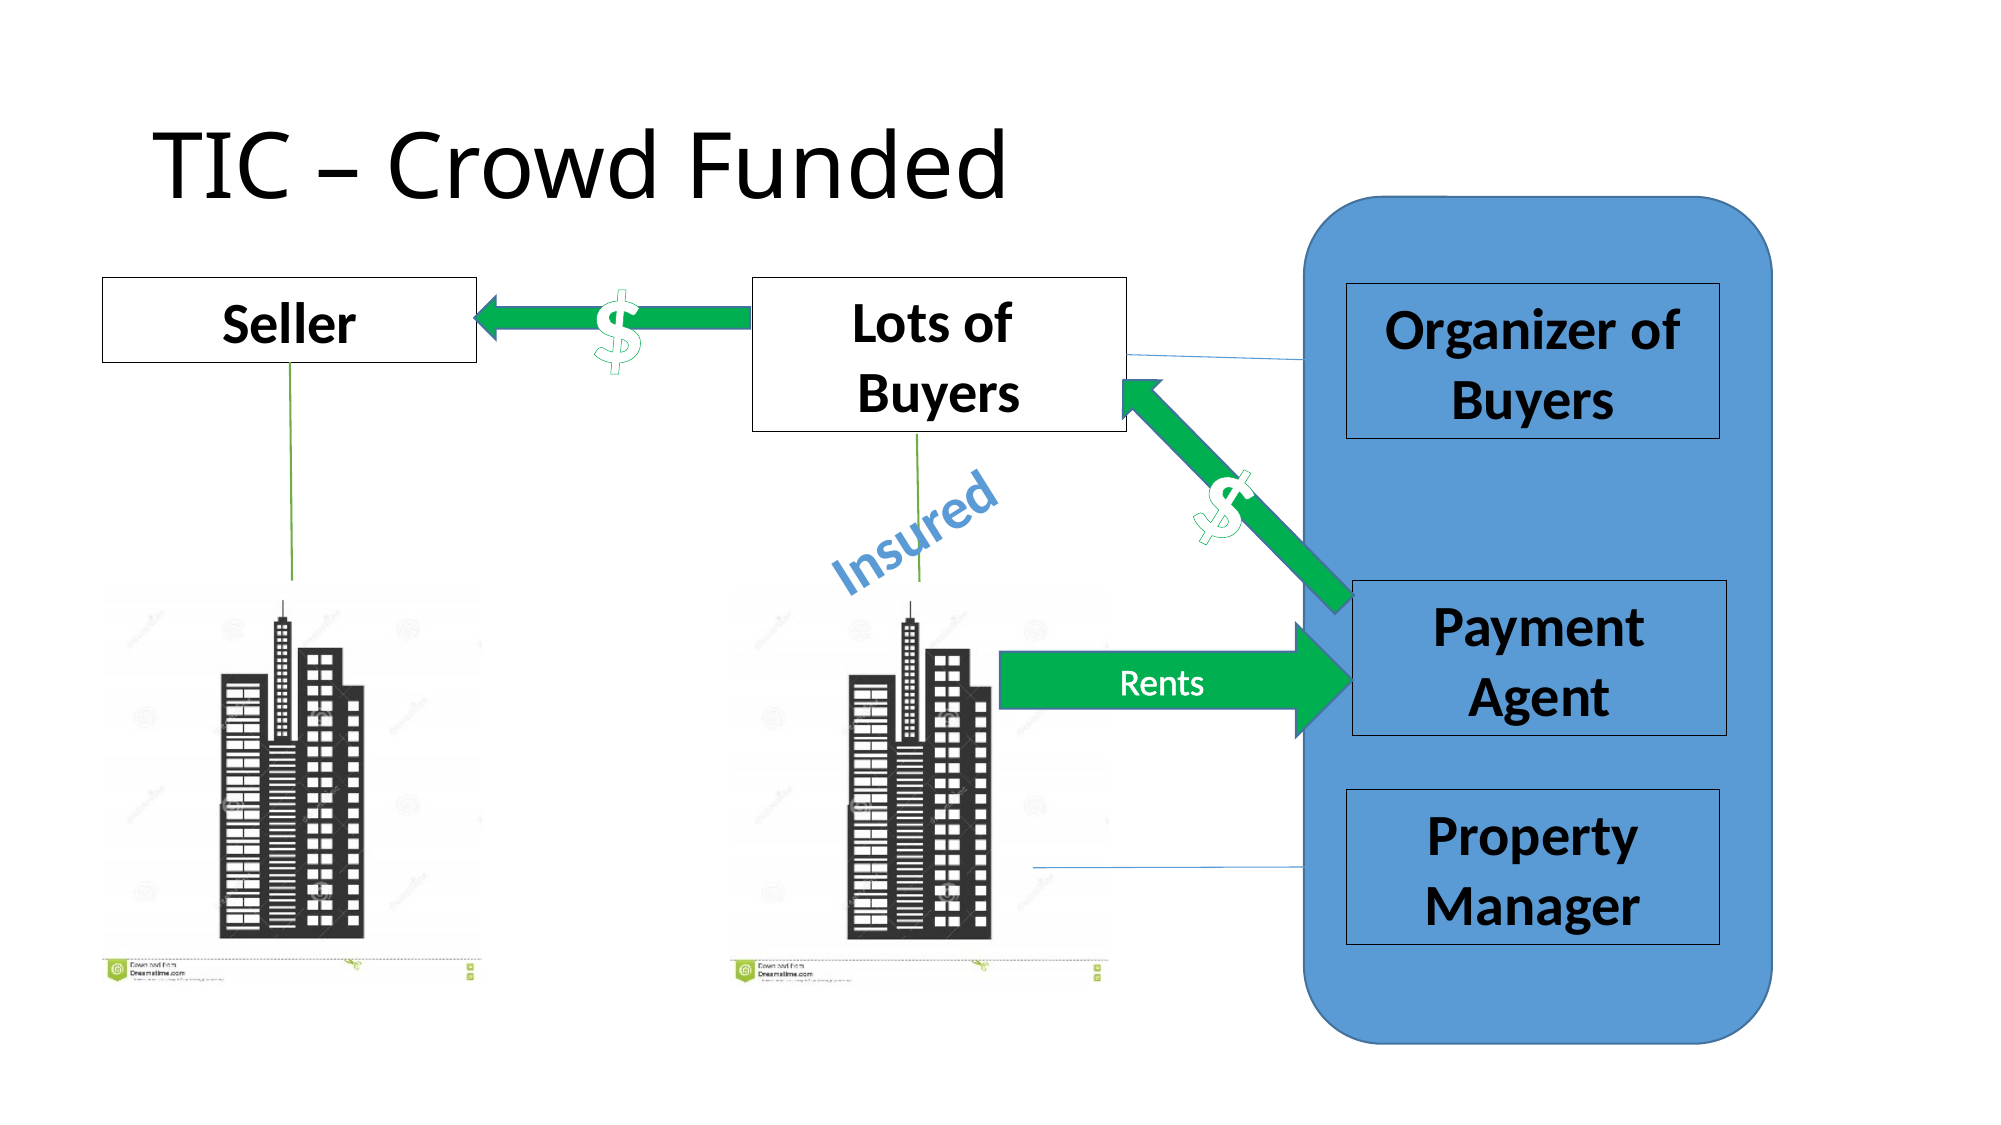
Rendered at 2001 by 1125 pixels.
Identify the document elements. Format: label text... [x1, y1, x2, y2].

text_box $ [573, 242, 661, 393]
text_box [472, 293, 573, 342]
text_box Lots of Buyers [752, 277, 1127, 432]
text_box Payment Agent [1352, 580, 1727, 736]
text_box [661, 306, 752, 330]
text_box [916, 433, 920, 582]
text_box [1258, 510, 1356, 616]
text_box Rents [1109, 620, 1355, 740]
text_box $ [1157, 407, 1304, 581]
text_box Seller [102, 277, 477, 363]
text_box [1126, 355, 1346, 362]
text_box Property Manager [1346, 789, 1720, 945]
text_box Insured [801, 478, 916, 581]
text_box [1302, 195, 1773, 1045]
text_box [1121, 378, 1207, 471]
title TIC – Crowd Funded [137, 59, 1863, 278]
text_box Organizer of Buyers [1346, 283, 1720, 439]
picture [102, 580, 482, 985]
picture [730, 581, 1109, 987]
text_box Insured [920, 433, 1033, 577]
